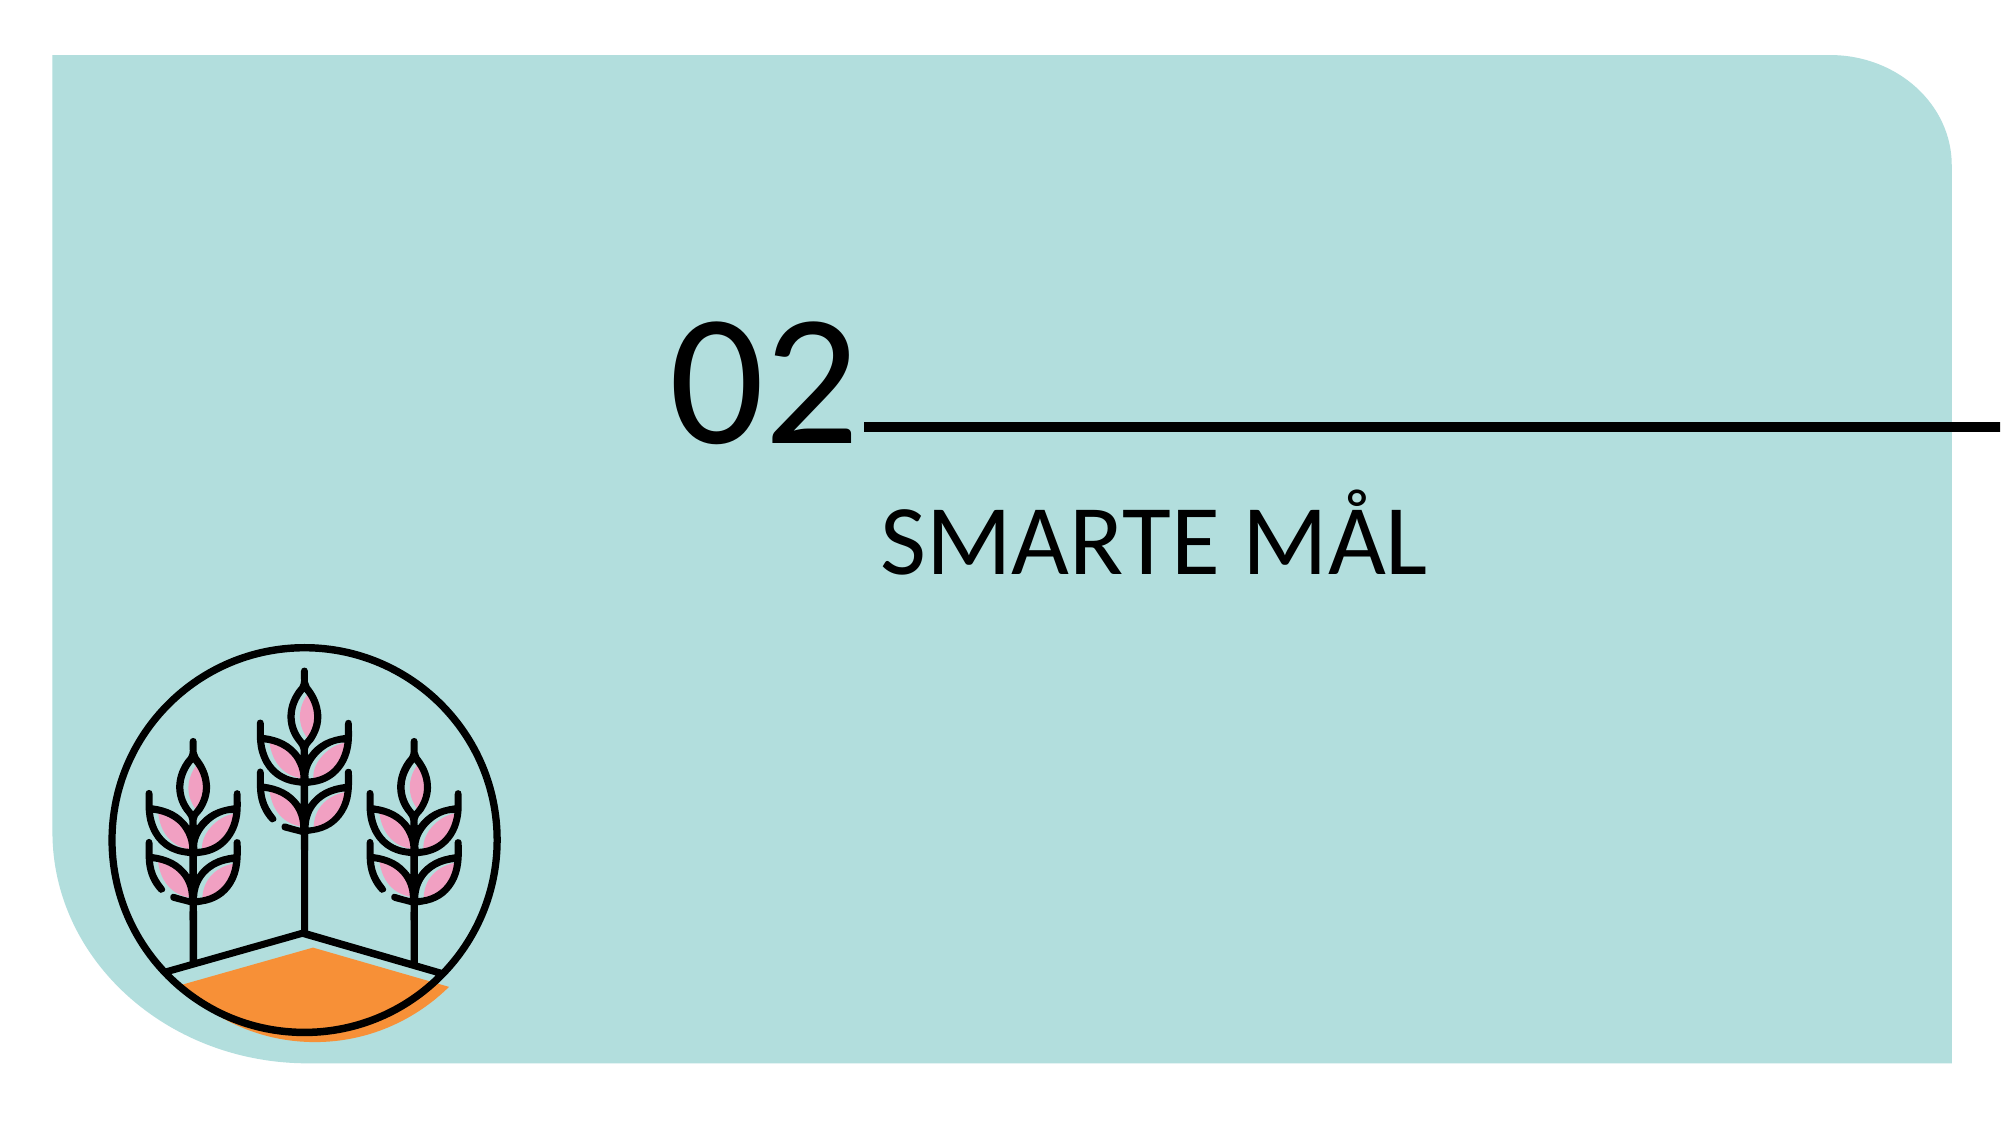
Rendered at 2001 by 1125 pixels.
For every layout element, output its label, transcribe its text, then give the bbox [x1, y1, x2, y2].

list 02 [654, 274, 994, 370]
list SMARTE MÅL [865, 480, 1852, 984]
